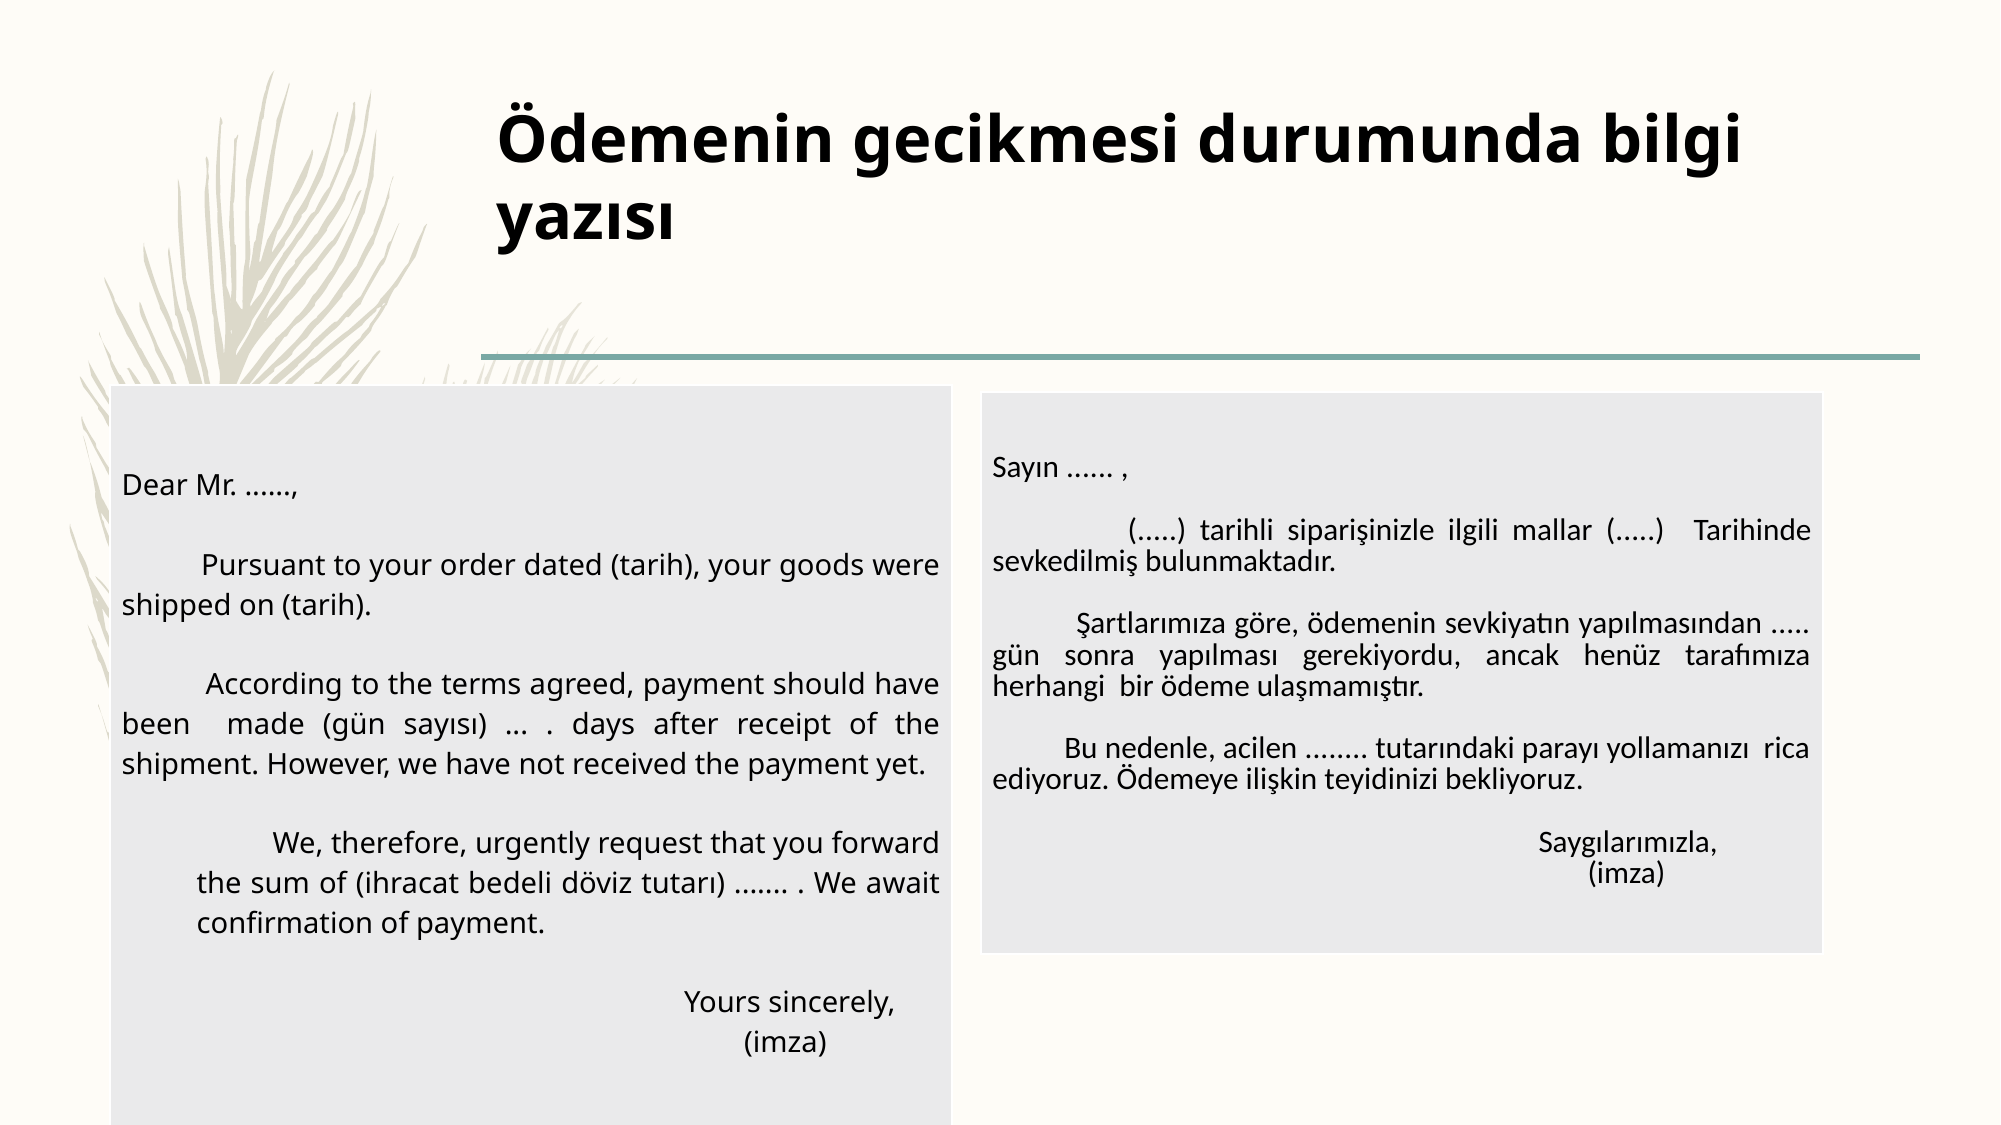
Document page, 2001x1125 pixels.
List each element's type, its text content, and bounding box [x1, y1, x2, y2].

table_header Dear Mr. ......, Pursuant to your order dated (tarih), your goods were shipped on (tarih). According to the terms agreed, payment should have been made (gün sayısı) ... . days after receipt of the shipment. However, we have not received the payment yet. We, therefore, urgently request that you forward the sum of (ihracat bedeli döviz tutarı) ....... . We await confirmation of payment. Yours sincerely, (imza) [111, 386, 951, 1125]
table_header Sayın ...... , (.....) tarihli siparişinizle ilgili mallar (.....) Tarihinde sevkedilmiş bulunmaktadır. Şartlarımıza göre, ödemenin sevkiyatın yapılmasından ..... gün sonra yapılması gerekiyordu, ancak henüz tarafımıza herhangi bir ödeme ulaşmamıştır. Bu nedenle, acilen ........ tutarındaki parayı yollamanızı rica ediyoruz. Ödemeye ilişkin teyidinizi bekliyoruz. Saygılarımızla, (imza) [982, 393, 1822, 953]
title Ödemenin gecikmesi durumunda bilgi yazısı [481, 93, 1920, 350]
